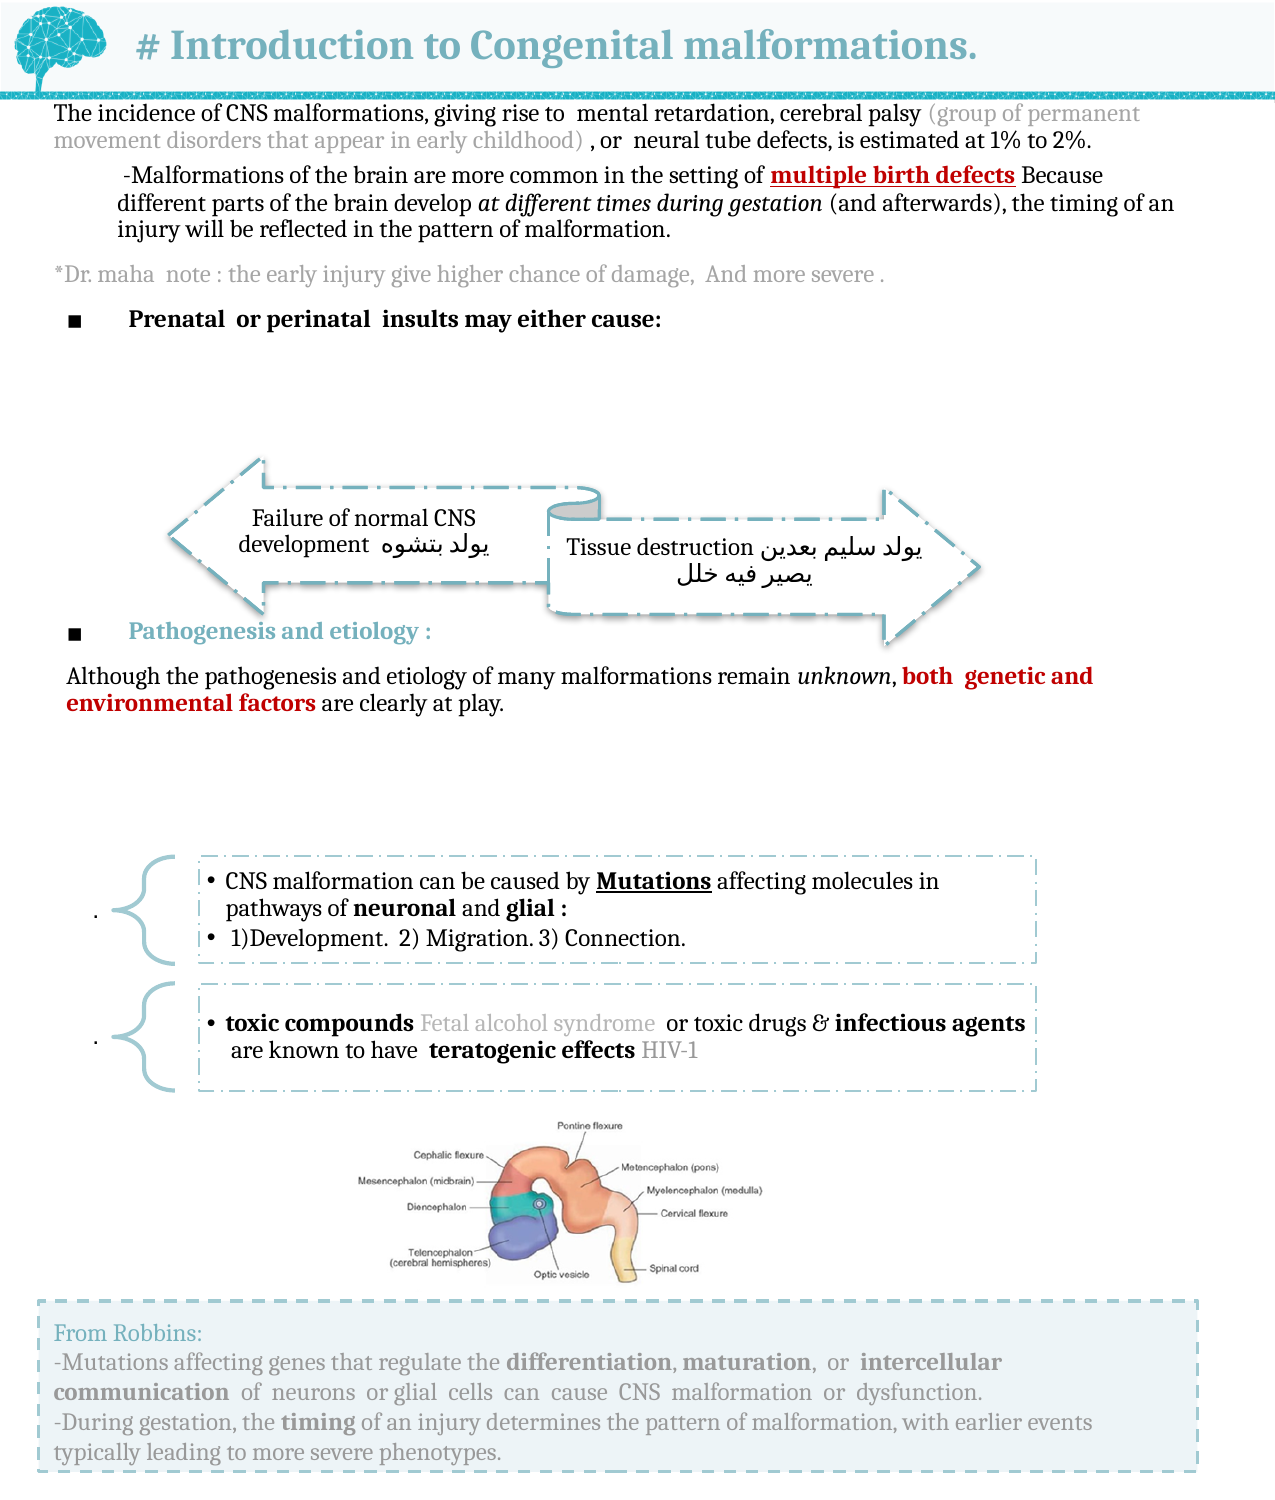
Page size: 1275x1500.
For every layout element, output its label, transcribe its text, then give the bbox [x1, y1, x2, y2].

picture [324, 1100, 788, 1292]
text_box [168, 455, 980, 647]
list The incidence of CNS malformations, giving rise to ​ mental retardation, cerebral palsy (group of permanent movement disorders that appear in early childhood)​ , or ​ neural tube defects, is estimated at 1% to 2%. -Malformations of the brain are more common in the setting of multiple birth defects Because different parts of the brain develop at different times during gestation (and afterwards), the timing of an injury will be reflected in the pattern of malformation. *Dr. maha note : the early injury give higher chance of damage, And more severe . Prenatal​ ​ or​ perinatal​ ​ insults may either cause: Pathogenesis and etiology : Although the pathogenesis and etiology of many malformations remain unknown, both ​ genetic and environmental​ factors are clearly at play. [38, 111, 1198, 1300]
text_box From Robbins: -Mutations affecting genes that regulate the differentiation, maturation, or intercellular communication of neurons or glial cells can cause CNS malformation or dysfunction. -During gestation, the timing of an injury determines the pattern of malformation, with earlier events typically leading to more severe phenotypes. [38, 1300, 1198, 1472]
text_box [0, 855, 1036, 1092]
picture [0, 0, 1275, 103]
